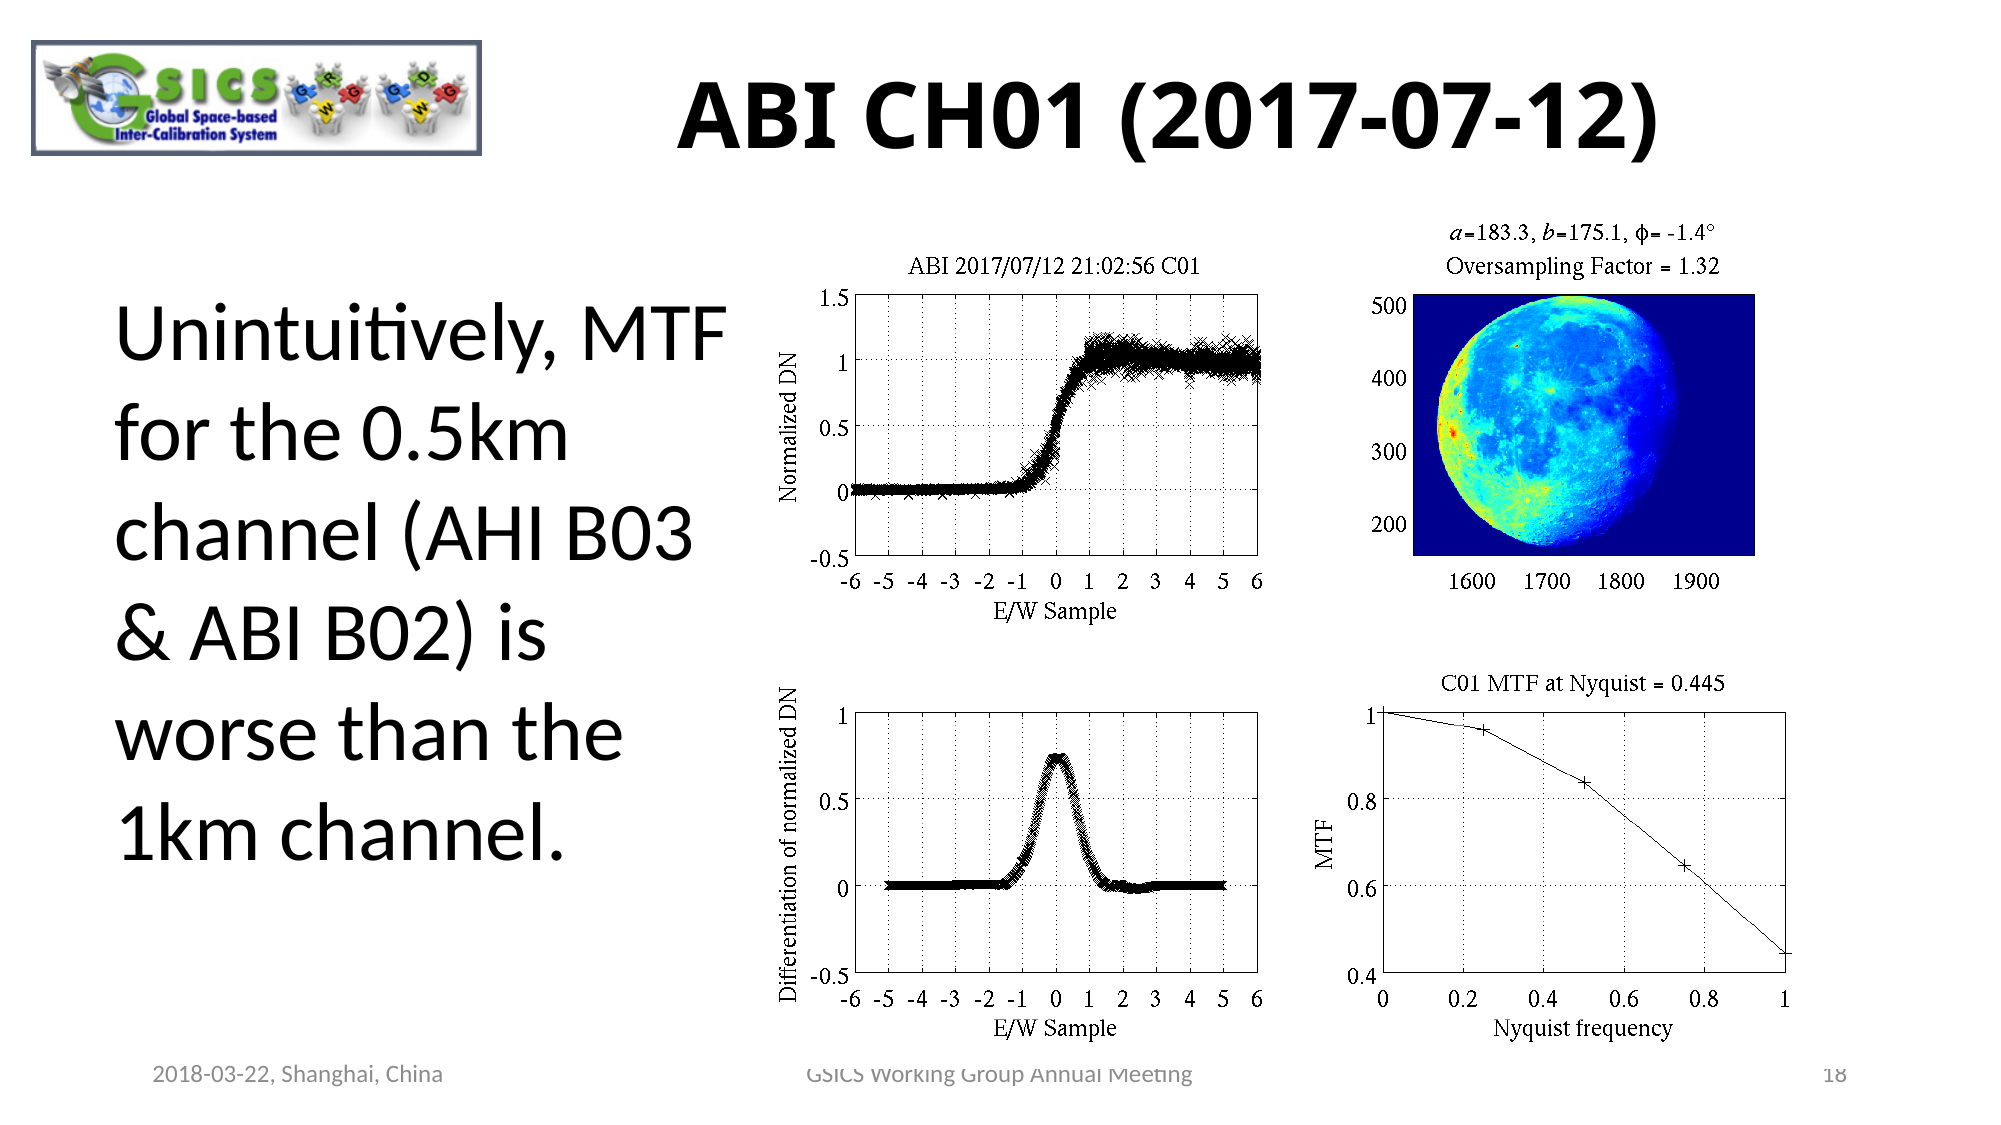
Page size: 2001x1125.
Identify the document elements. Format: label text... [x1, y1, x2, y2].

text_box Unintuitively, MTF for the 0.5km channel (AHI B03 & ABI B02) is worse than the 1km channel. [99, 270, 699, 885]
picture [31, 40, 482, 156]
title ABI CH01 (2017-07-12) [474, 43, 1863, 194]
picture [699, 187, 1900, 1069]
slide_number 18 [1412, 1069, 1863, 1103]
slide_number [137, 1042, 588, 1103]
footer GSICS Working Group Annual Meeting [662, 1042, 1338, 1103]
